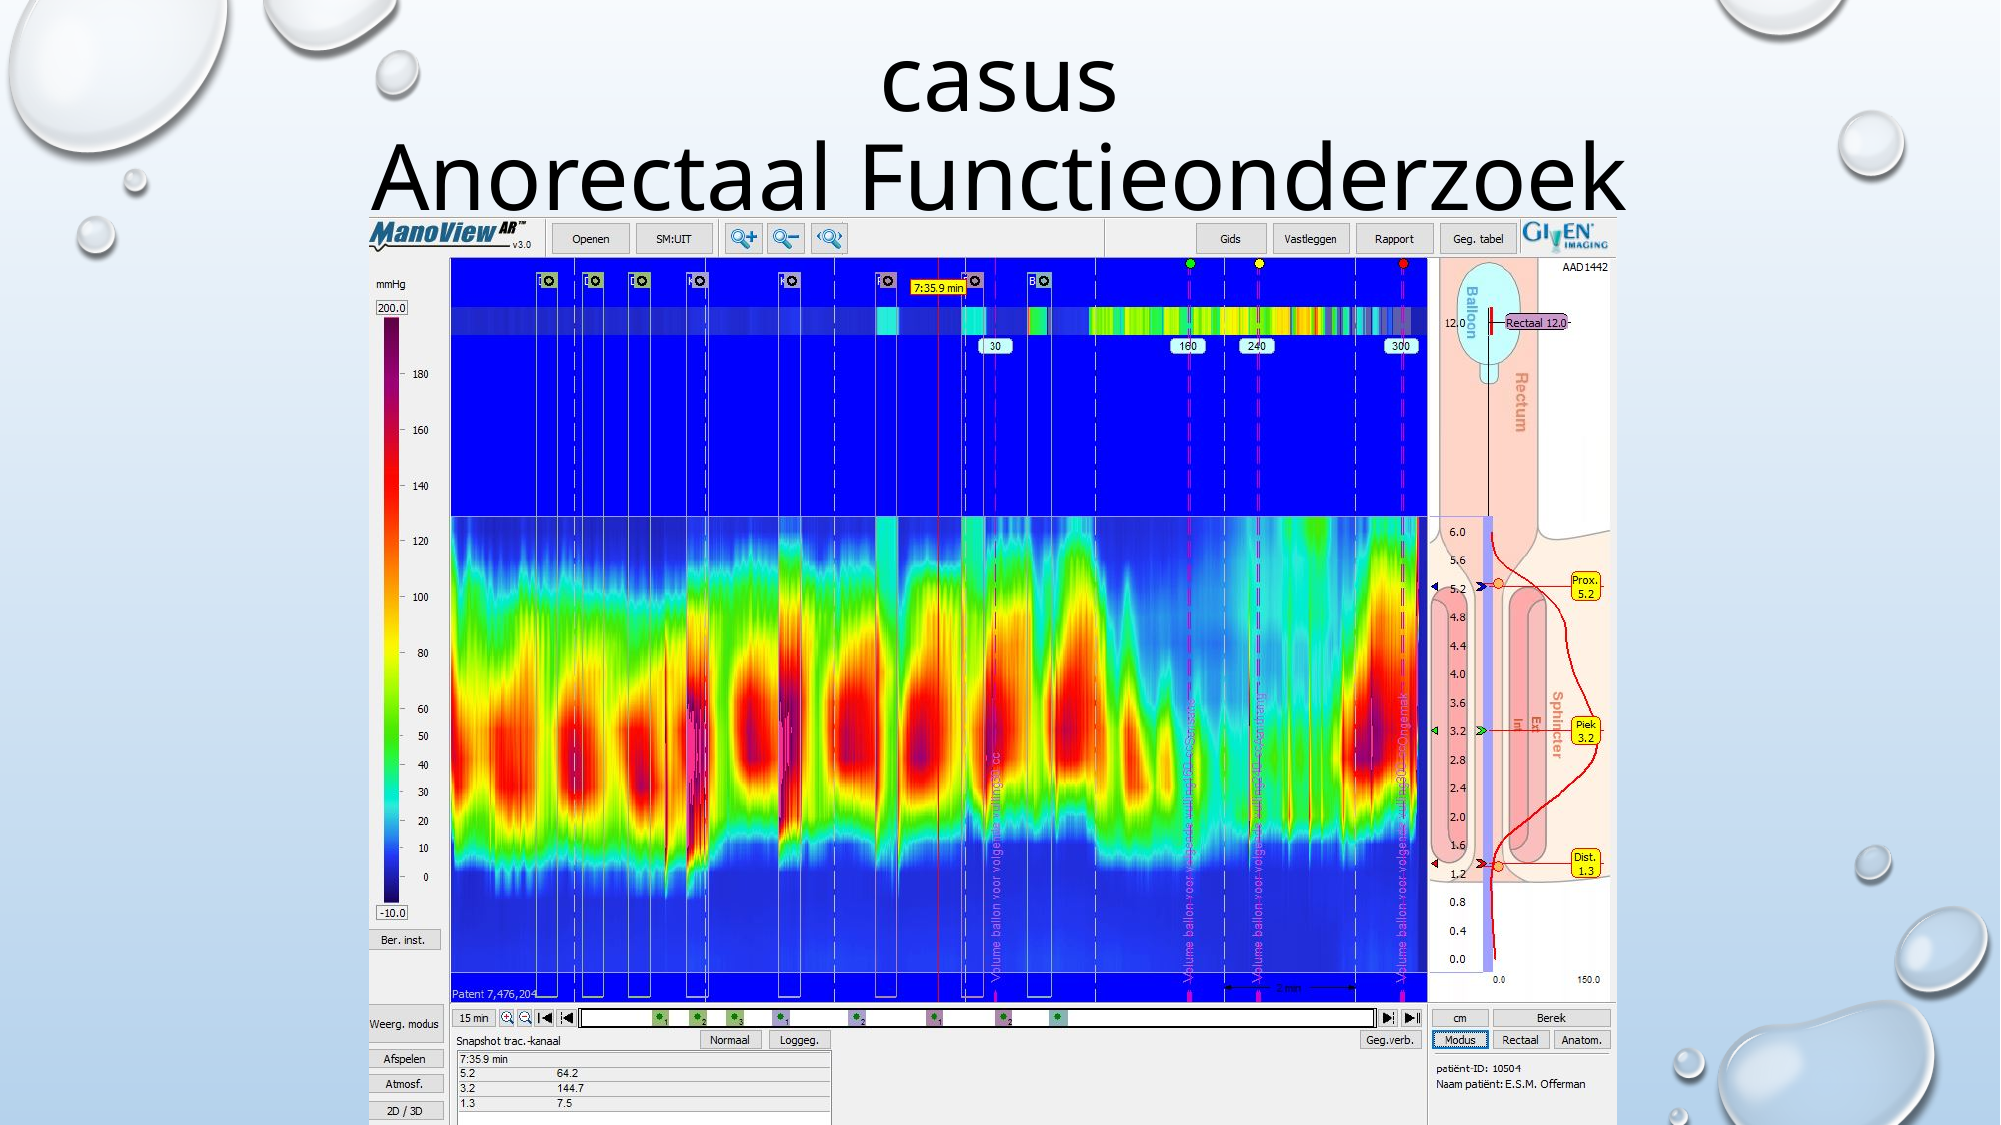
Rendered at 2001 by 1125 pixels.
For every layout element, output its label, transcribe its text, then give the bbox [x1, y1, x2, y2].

picture [0, 0, 2000, 1125]
title casus Anorectaal Functieonderzoek [137, 22, 1863, 240]
